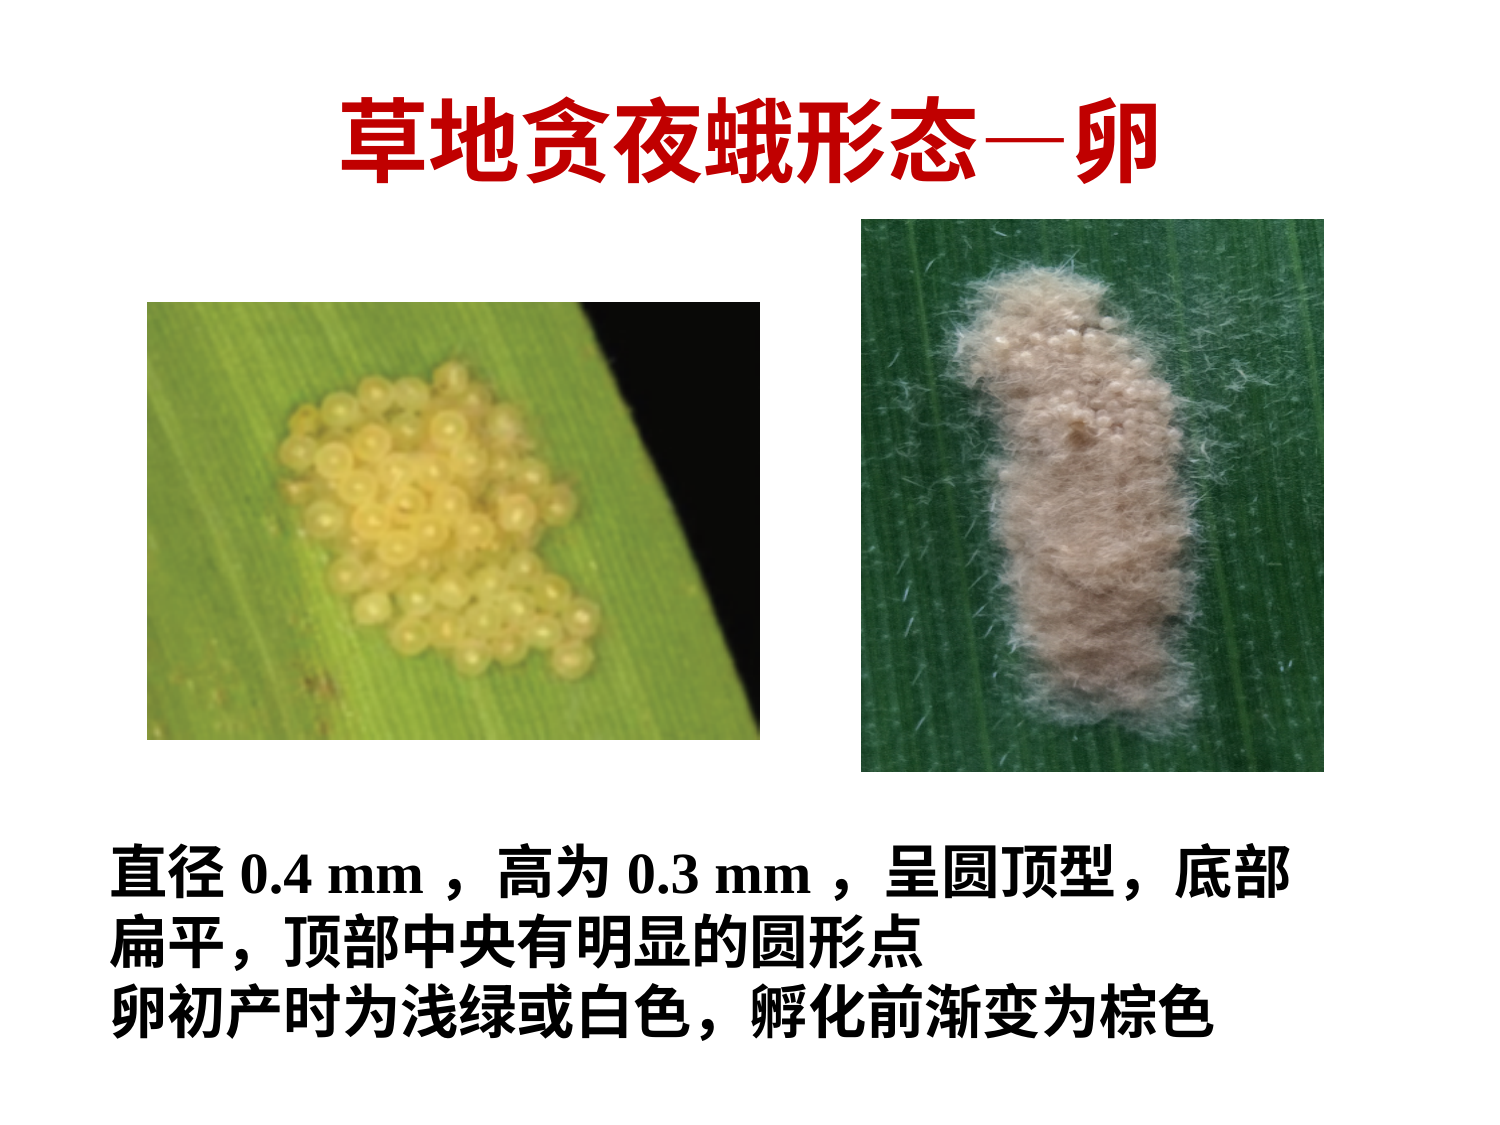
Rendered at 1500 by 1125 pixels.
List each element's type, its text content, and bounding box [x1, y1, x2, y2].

text_box 直径0.4 mm，高为0.3 mm，呈圆顶型，底部扁平，顶部中央有明显的圆形点 卵初产时为浅绿或白色，孵化前渐变为棕色 [94, 827, 1347, 1053]
picture [861, 219, 1324, 772]
title 草地贪夜蛾形态—卵 [74, 44, 1426, 233]
picture [147, 302, 760, 740]
